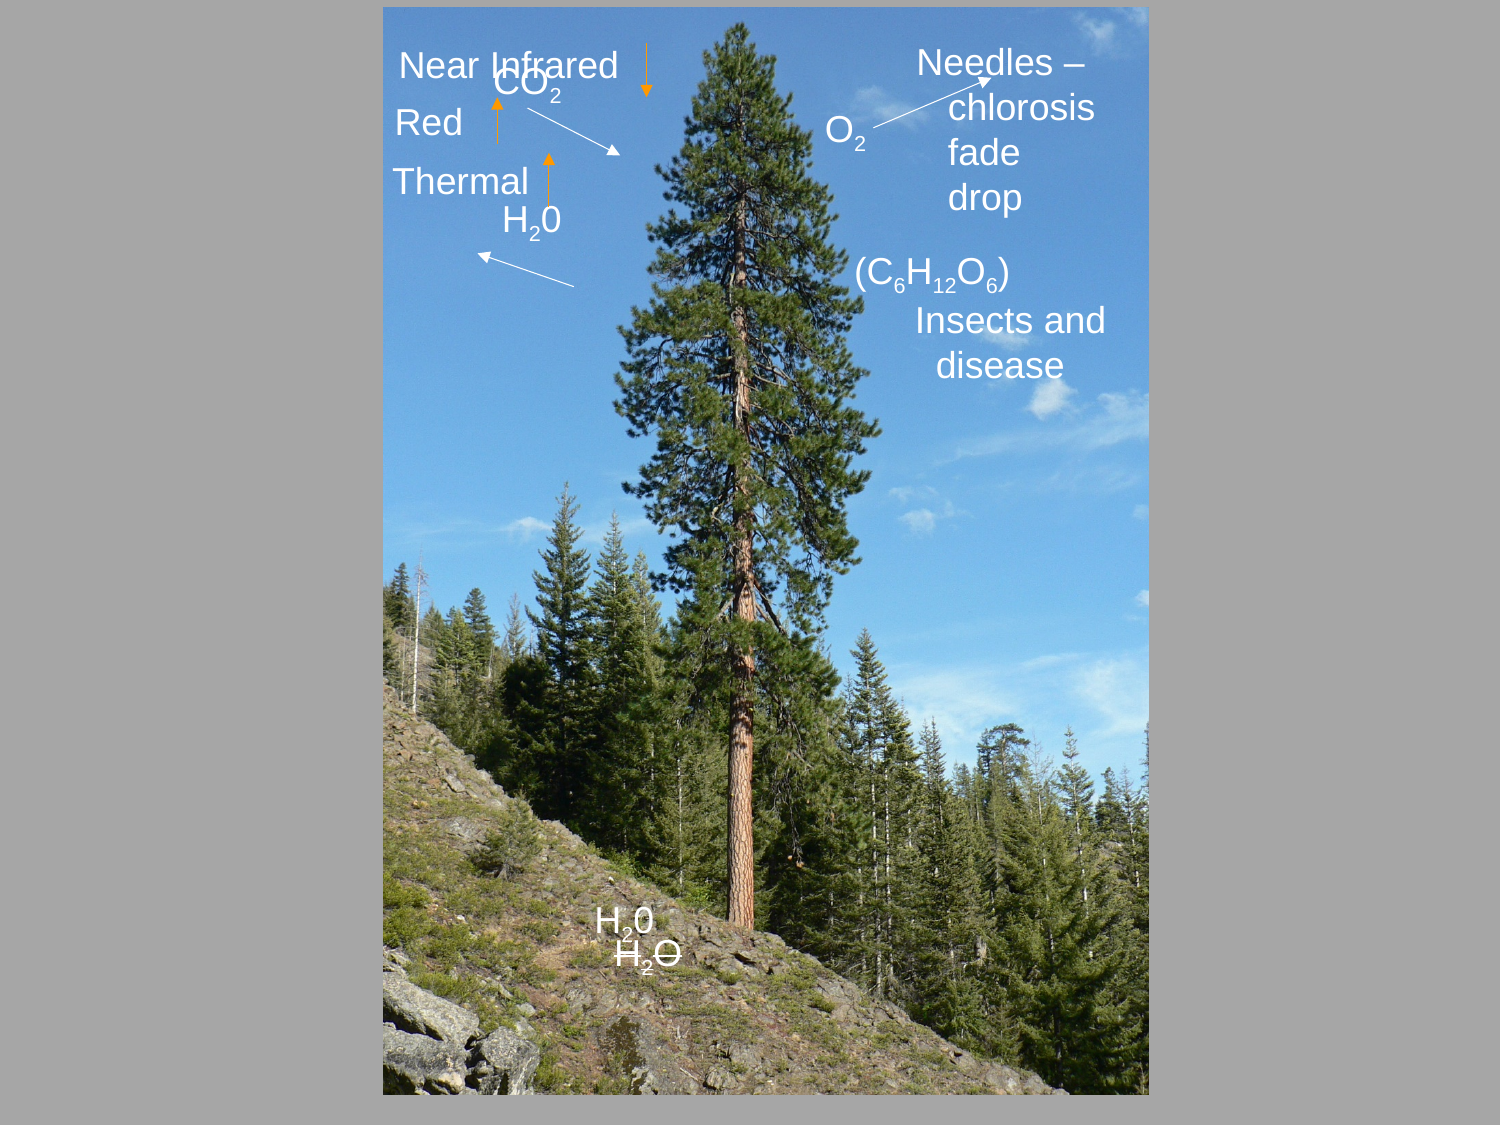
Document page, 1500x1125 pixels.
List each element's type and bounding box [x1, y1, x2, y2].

picture [383, 7, 1149, 1095]
text_box [372, 30, 1128, 984]
